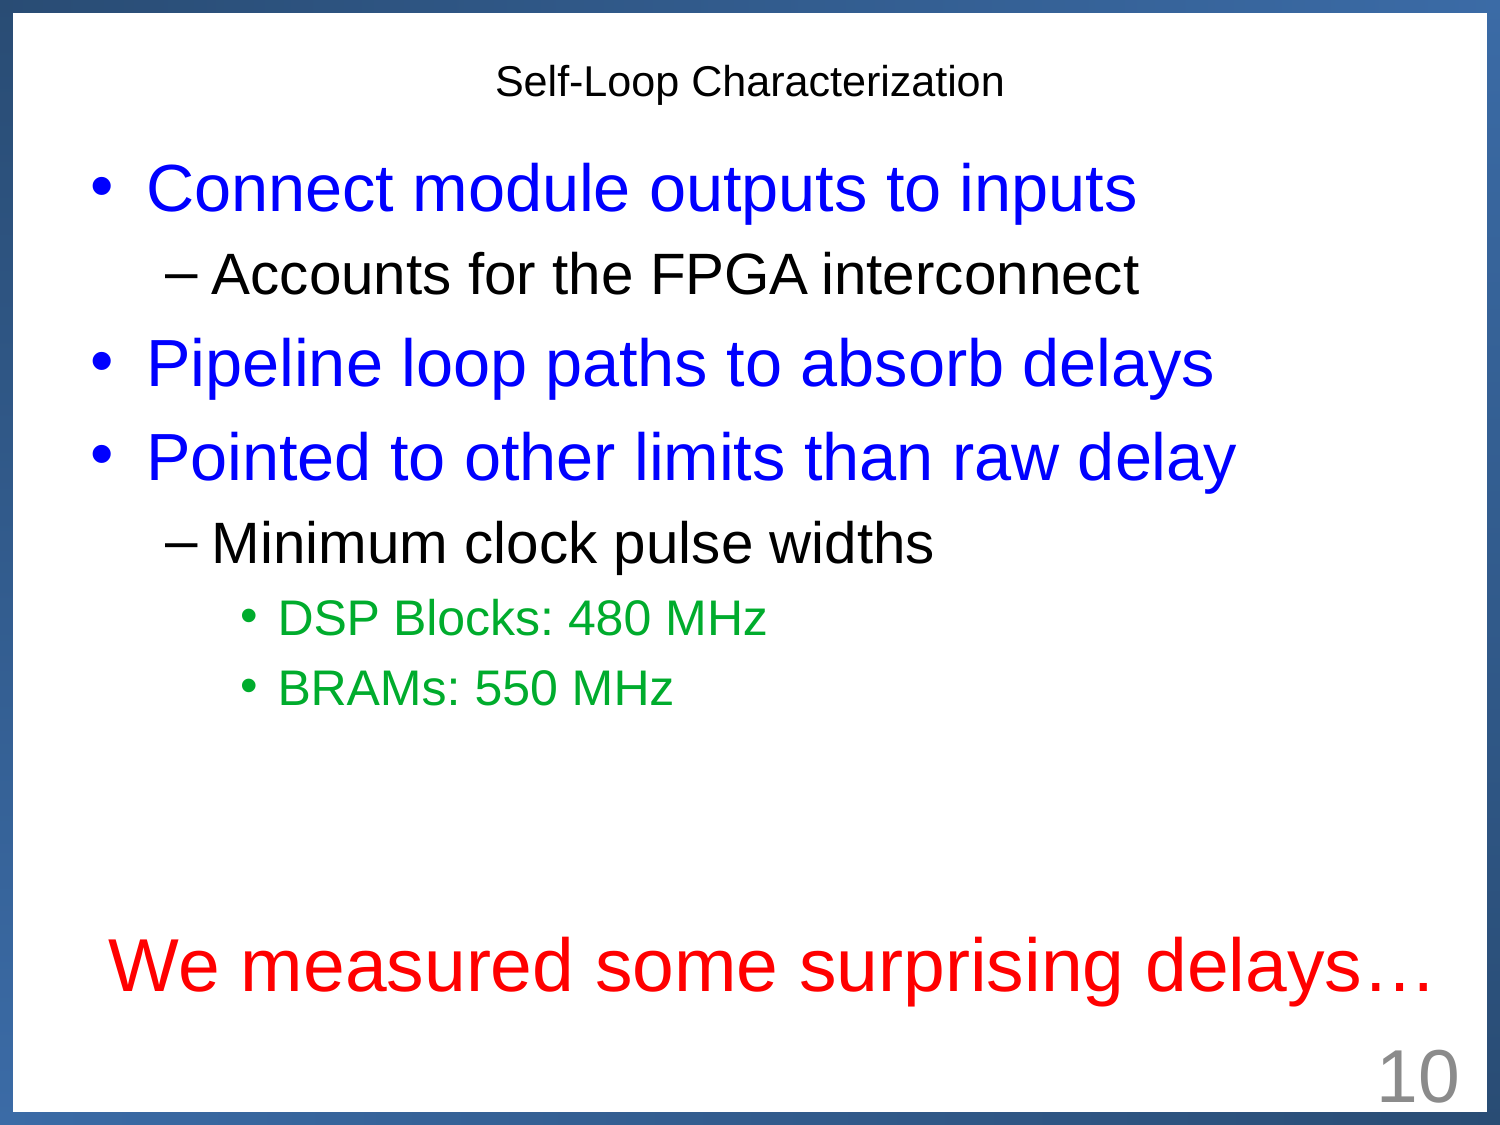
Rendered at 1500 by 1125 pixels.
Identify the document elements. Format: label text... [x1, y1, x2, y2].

title Self-Loop Characterization [75, 45, 1425, 113]
list Connect module outputs to inputs Accounts for the FPGA interconnect Pipeline loop paths to absorb delays Pointed to other limits than raw delay Minimum clock pulse widths DSP Blocks: 480 MHz BRAMs: 550 MHz We measured some surprising delays… [75, 137, 1475, 1025]
slide_number 10 [1125, 1042, 1475, 1103]
